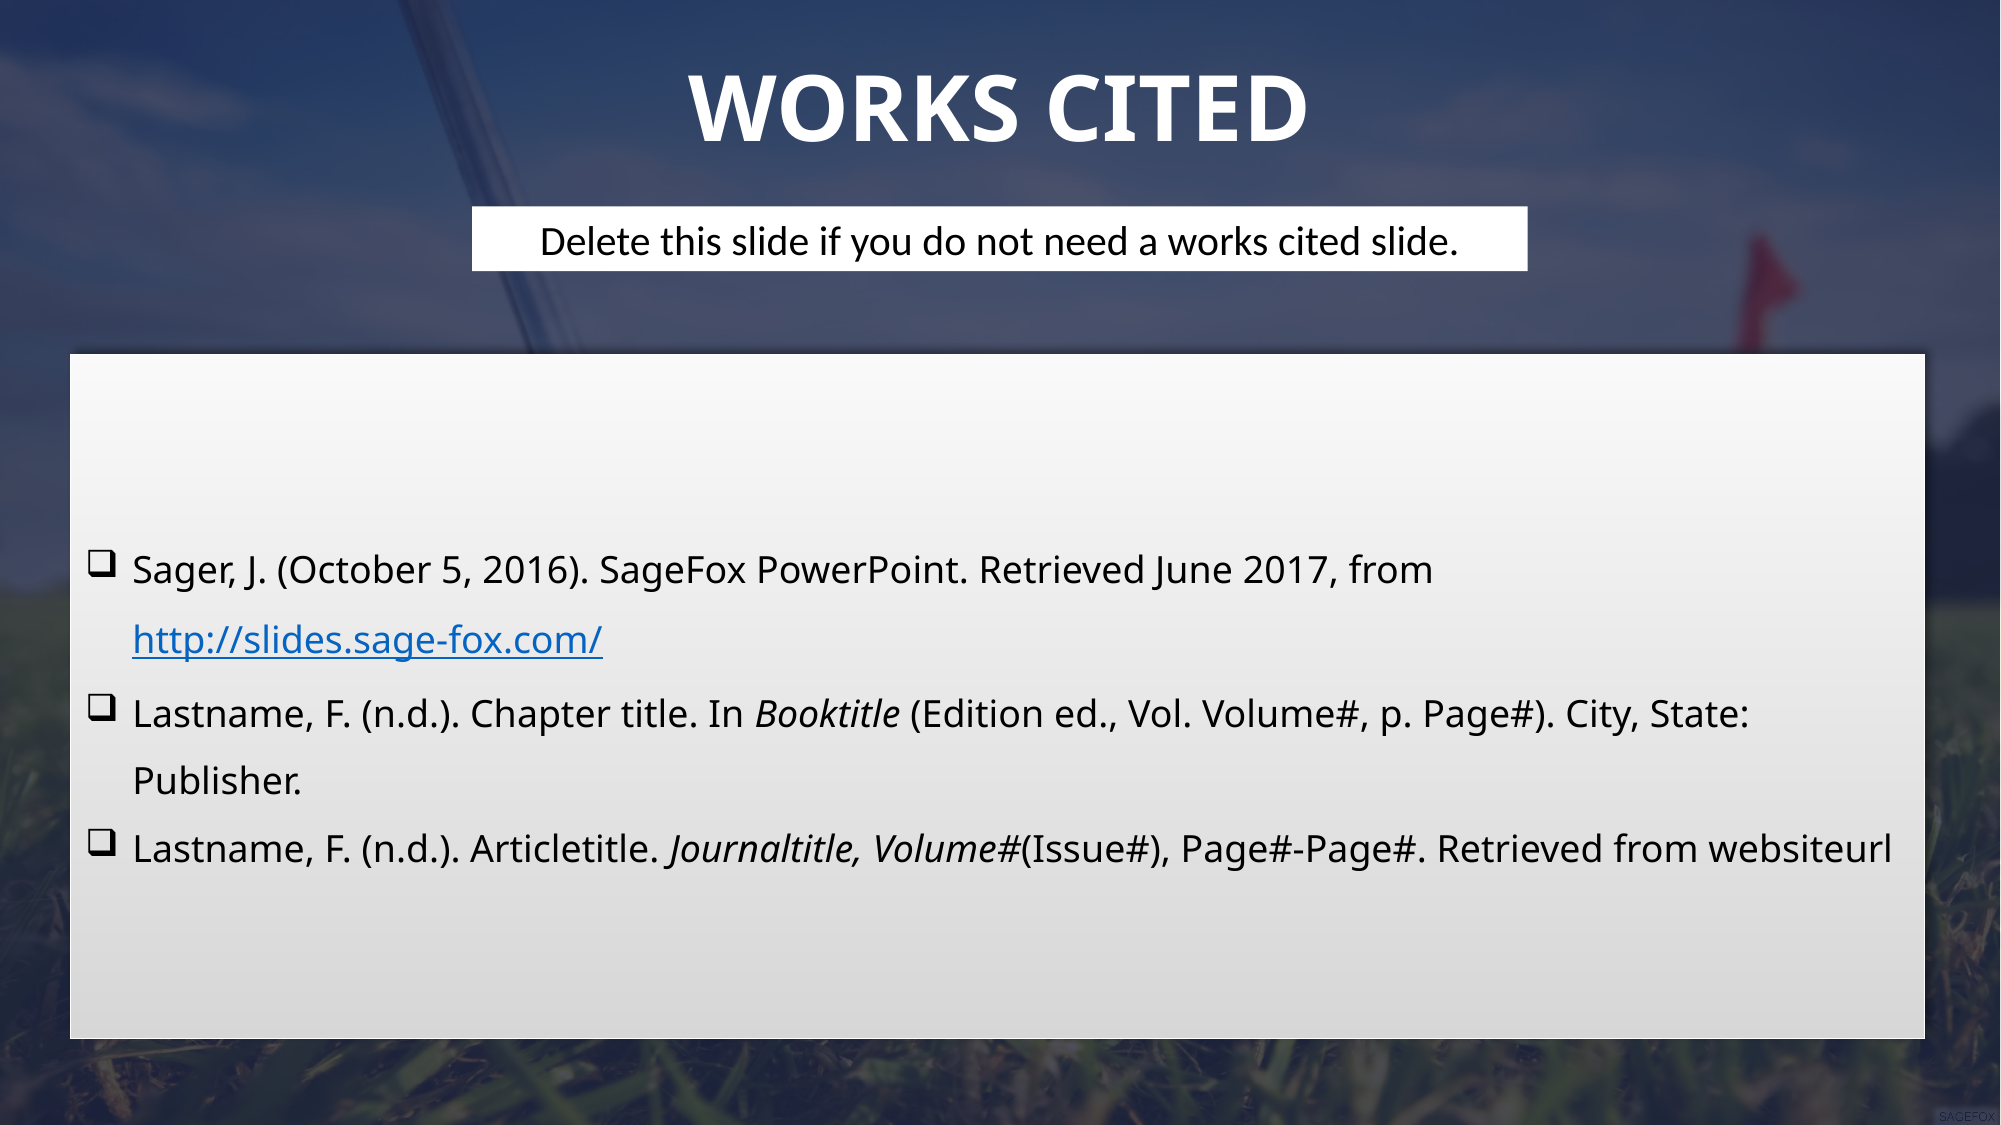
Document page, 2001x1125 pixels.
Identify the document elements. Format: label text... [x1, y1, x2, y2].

text_box Sager, J. (October 5, 2016). SageFox PowerPoint. Retrieved June 2017, from http://slides.sage-fox.com/ Lastname, F. (n.d.). Chapter title. In Booktitle (Edition ed., Vol. Volume#, p. Page#). City, State: Publisher. Lastname, F. (n.d.). Articletitle. Journaltitle, Volume#(Issue#), Page#-Page#. Retrieved from websiteurl [70, 354, 1925, 1039]
text_box Delete this slide if you do not need a works cited slide. [472, 206, 1528, 272]
text_box WORKS CITED [548, 42, 1452, 167]
